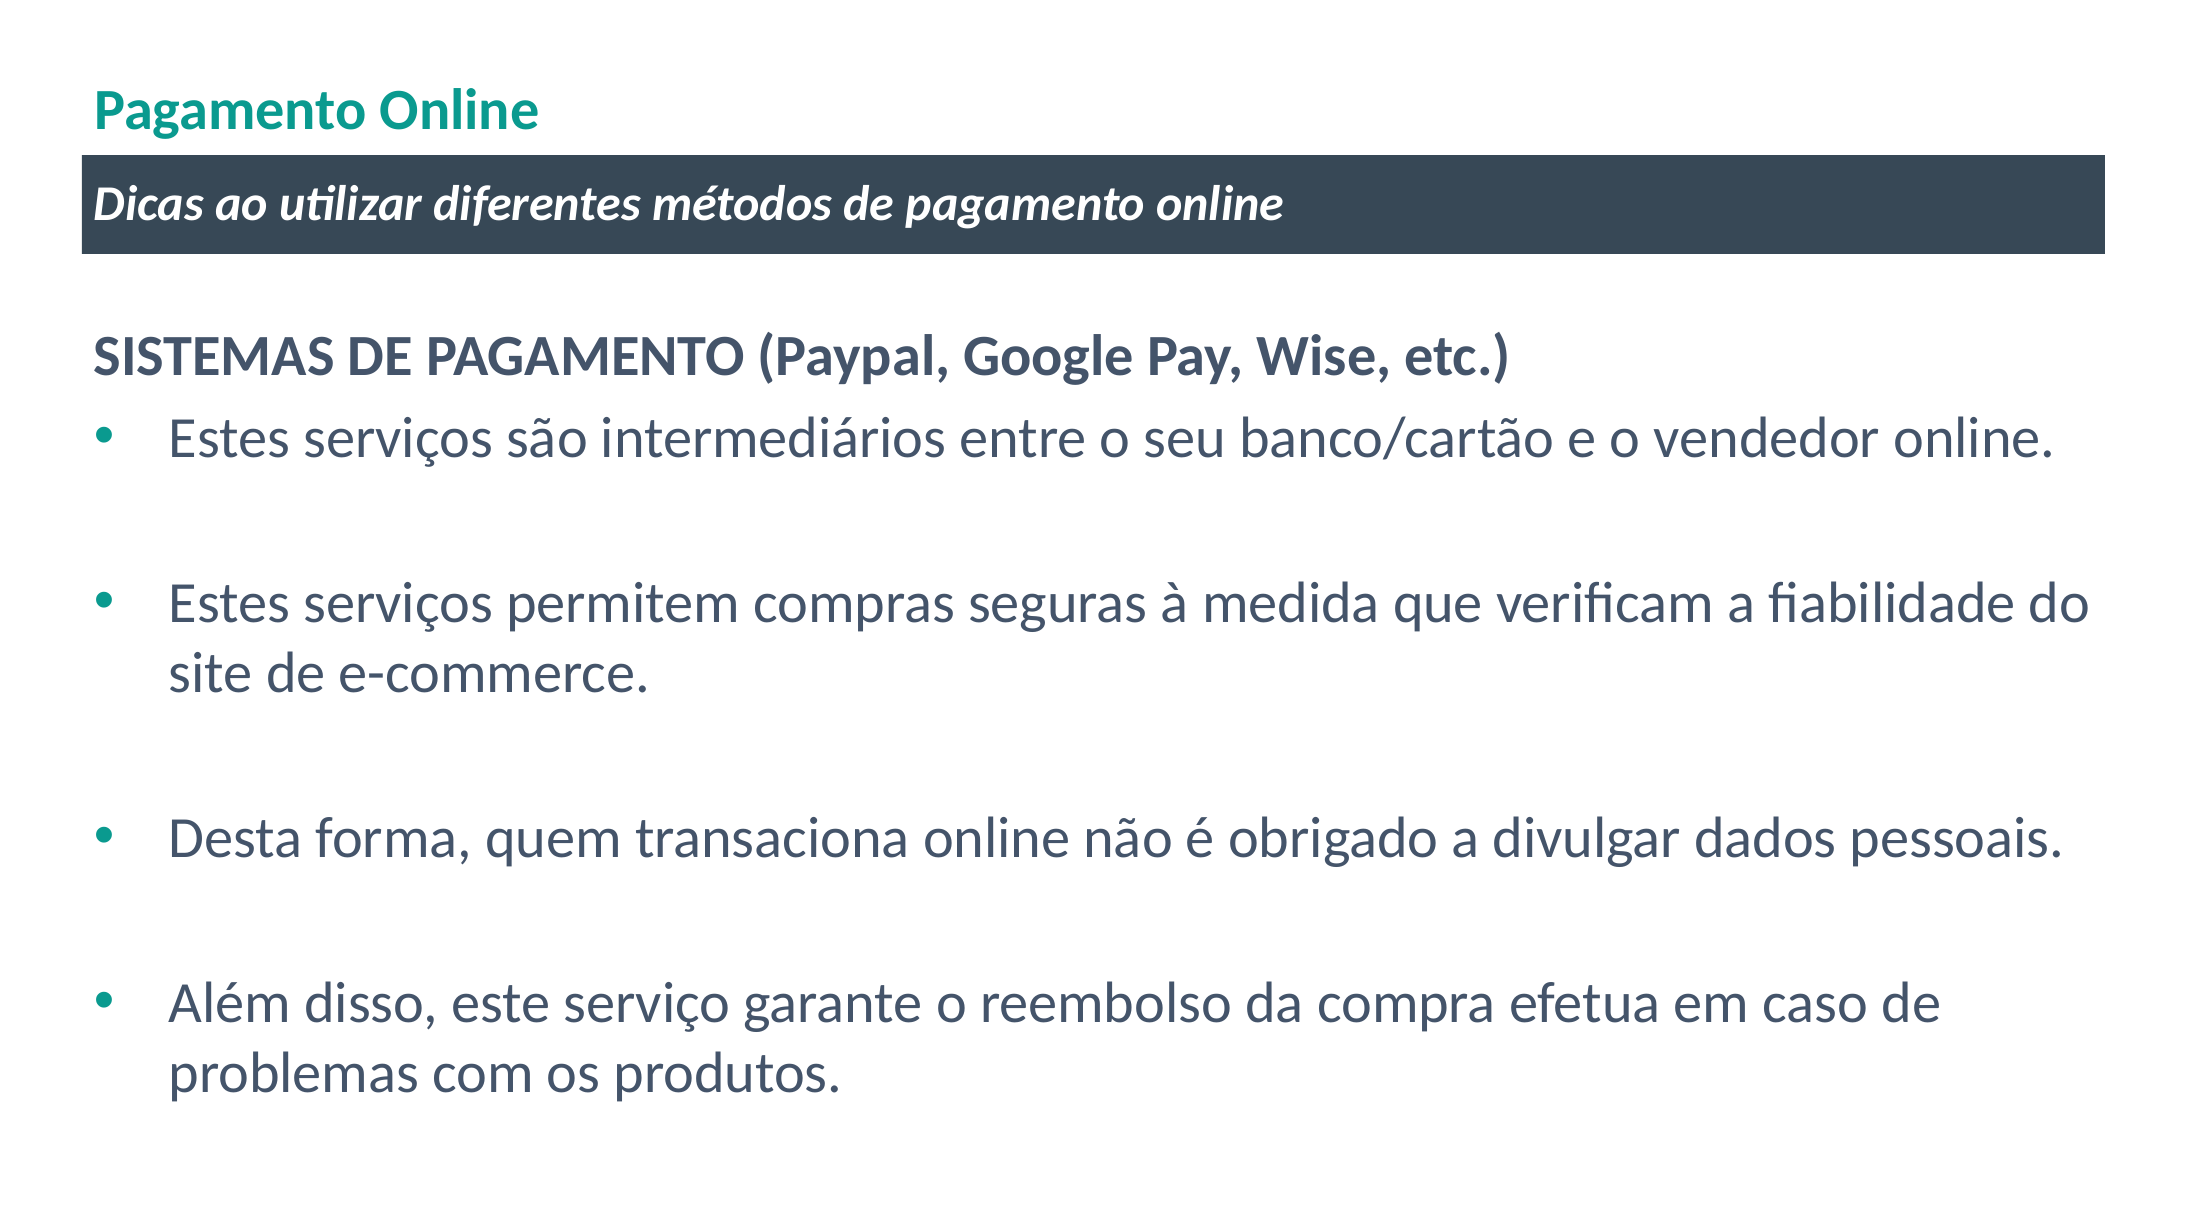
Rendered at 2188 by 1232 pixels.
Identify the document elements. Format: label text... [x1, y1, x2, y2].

title Pagamento Online [82, 52, 2105, 155]
list SISTEMAS DE PAGAMENTO (Paypal, Google Pay, Wise, etc.) Estes serviços são intermediários entre o seu banco/cartão e o vendedor online. Estes serviços permitem compras seguras à medida que verificam a fiabilidade do site de e-commerce. Desta forma, quem transaciona online não é obrigado a divulgar dados pessoais. Além disso, este serviço garante o reembolso da compra efetua em caso de problemas com os produtos. [82, 309, 2105, 1151]
text_box Dicas ao utilizar diferentes métodos de pagamento online [81, 155, 2105, 254]
